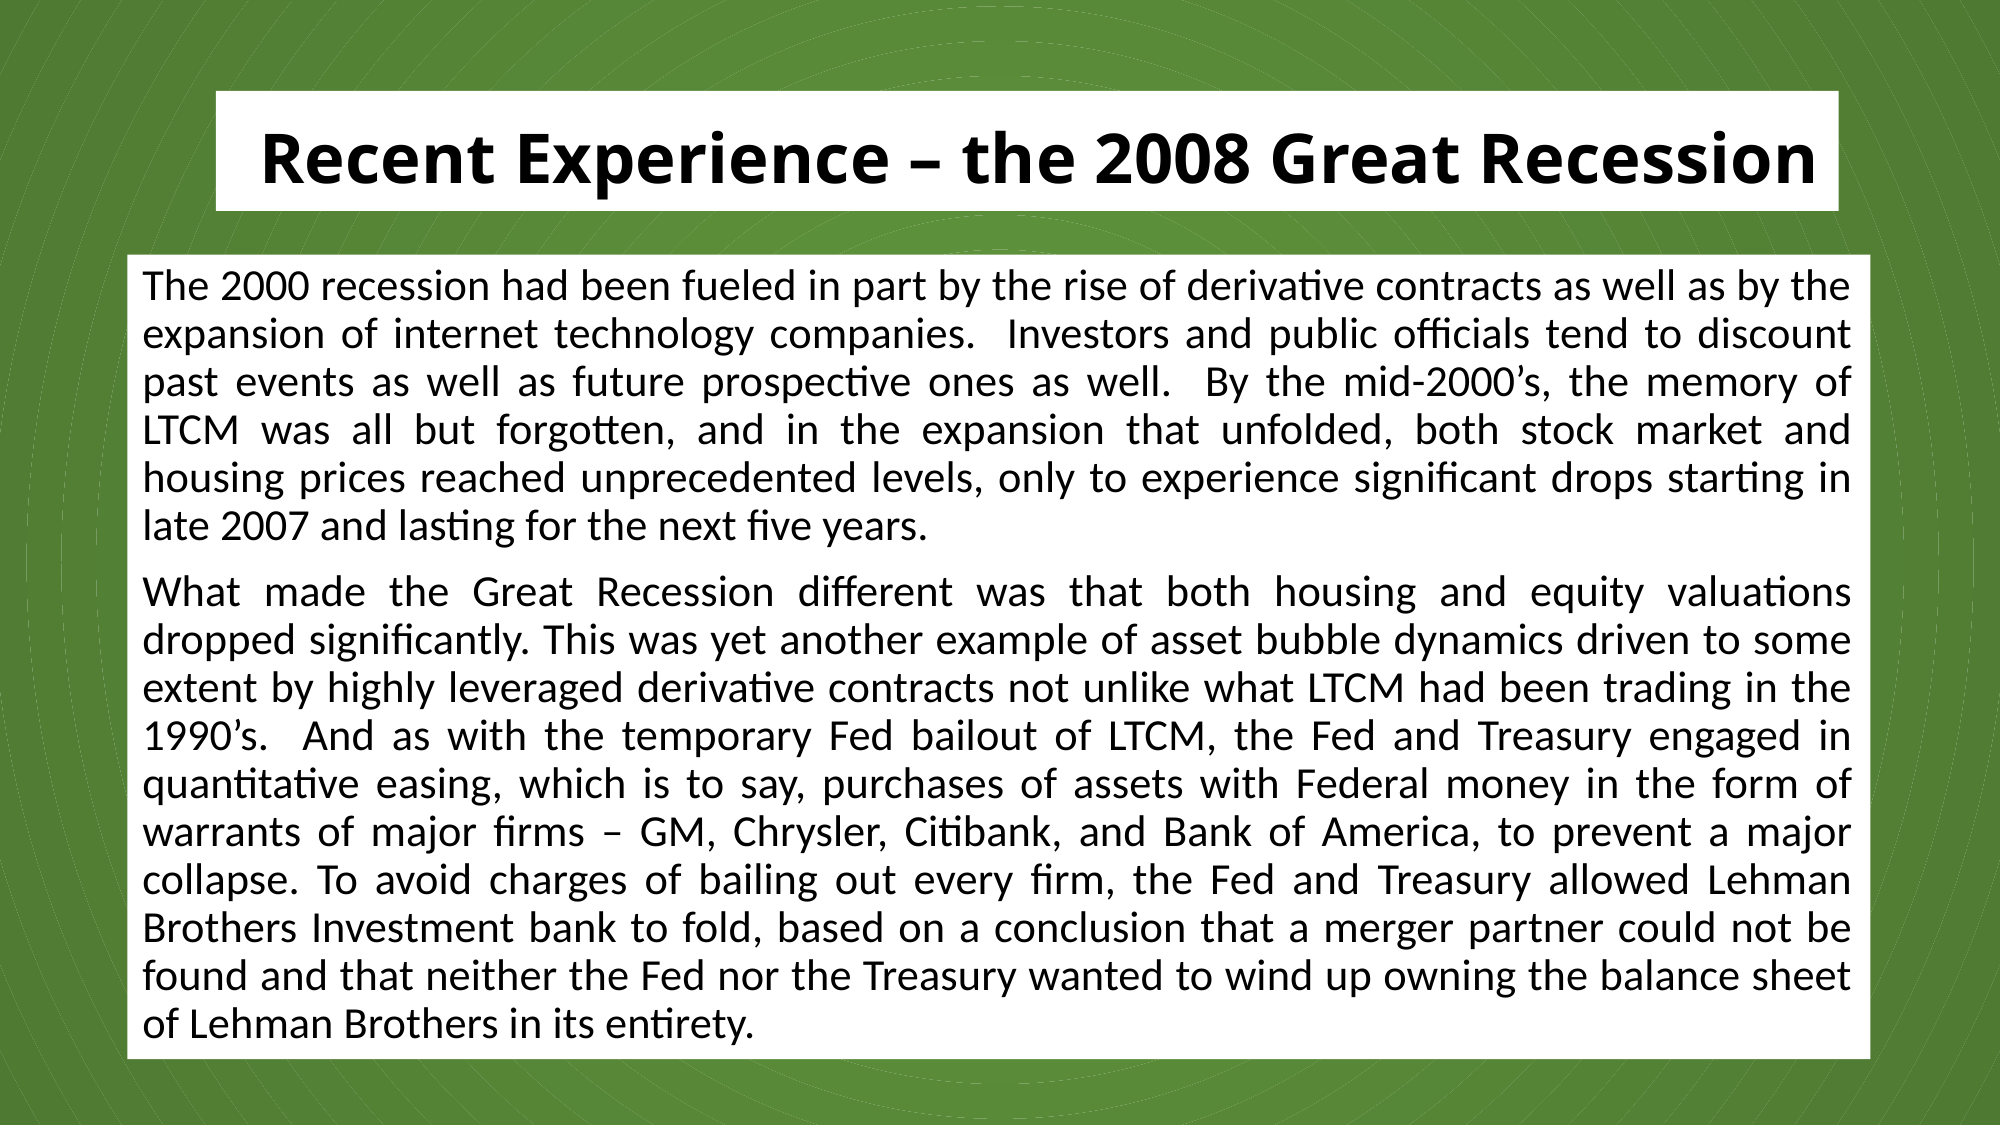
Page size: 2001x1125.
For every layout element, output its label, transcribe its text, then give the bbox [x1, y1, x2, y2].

title Recent Experience – the 2008 Great Recession [215, 90, 1839, 211]
subtitle The 2000 recession had been fueled in part by the rise of derivative contracts as well as by the expansion of internet technology companies. Investors and public officials tend to discount past events as well as future prospective ones as well. By the mid-2000’s, the memory of LTCM was all but forgotten, and in the expansion that unfolded, both stock market and housing prices reached unprecedented levels, only to experience significant drops starting in late 2007 and lasting for the next five years. What made the Great Recession different was that both housing and equity valuations dropped significantly. This was yet another example of asset bubble dynamics driven to some extent by highly leveraged derivative contracts not unlike what LTCM had been trading in the 1990’s. And as with the temporary Fed bailout of LTCM, the Fed and Treasury engaged in quantitative easing, which is to say, purchases of assets with Federal money in the form of warrants of major firms – GM, Chrysler, Citibank, and Bank of America, to prevent a major collapse. To avoid charges of bailing out every firm, the Fed and Treasury allowed Lehman Brothers Investment bank to fold, based on a conclusion that a merger partner could not be found and that neither the Fed nor the Treasury wanted to wind up owning the balance sheet of Lehman Brothers in its entirety. [127, 254, 1871, 1060]
